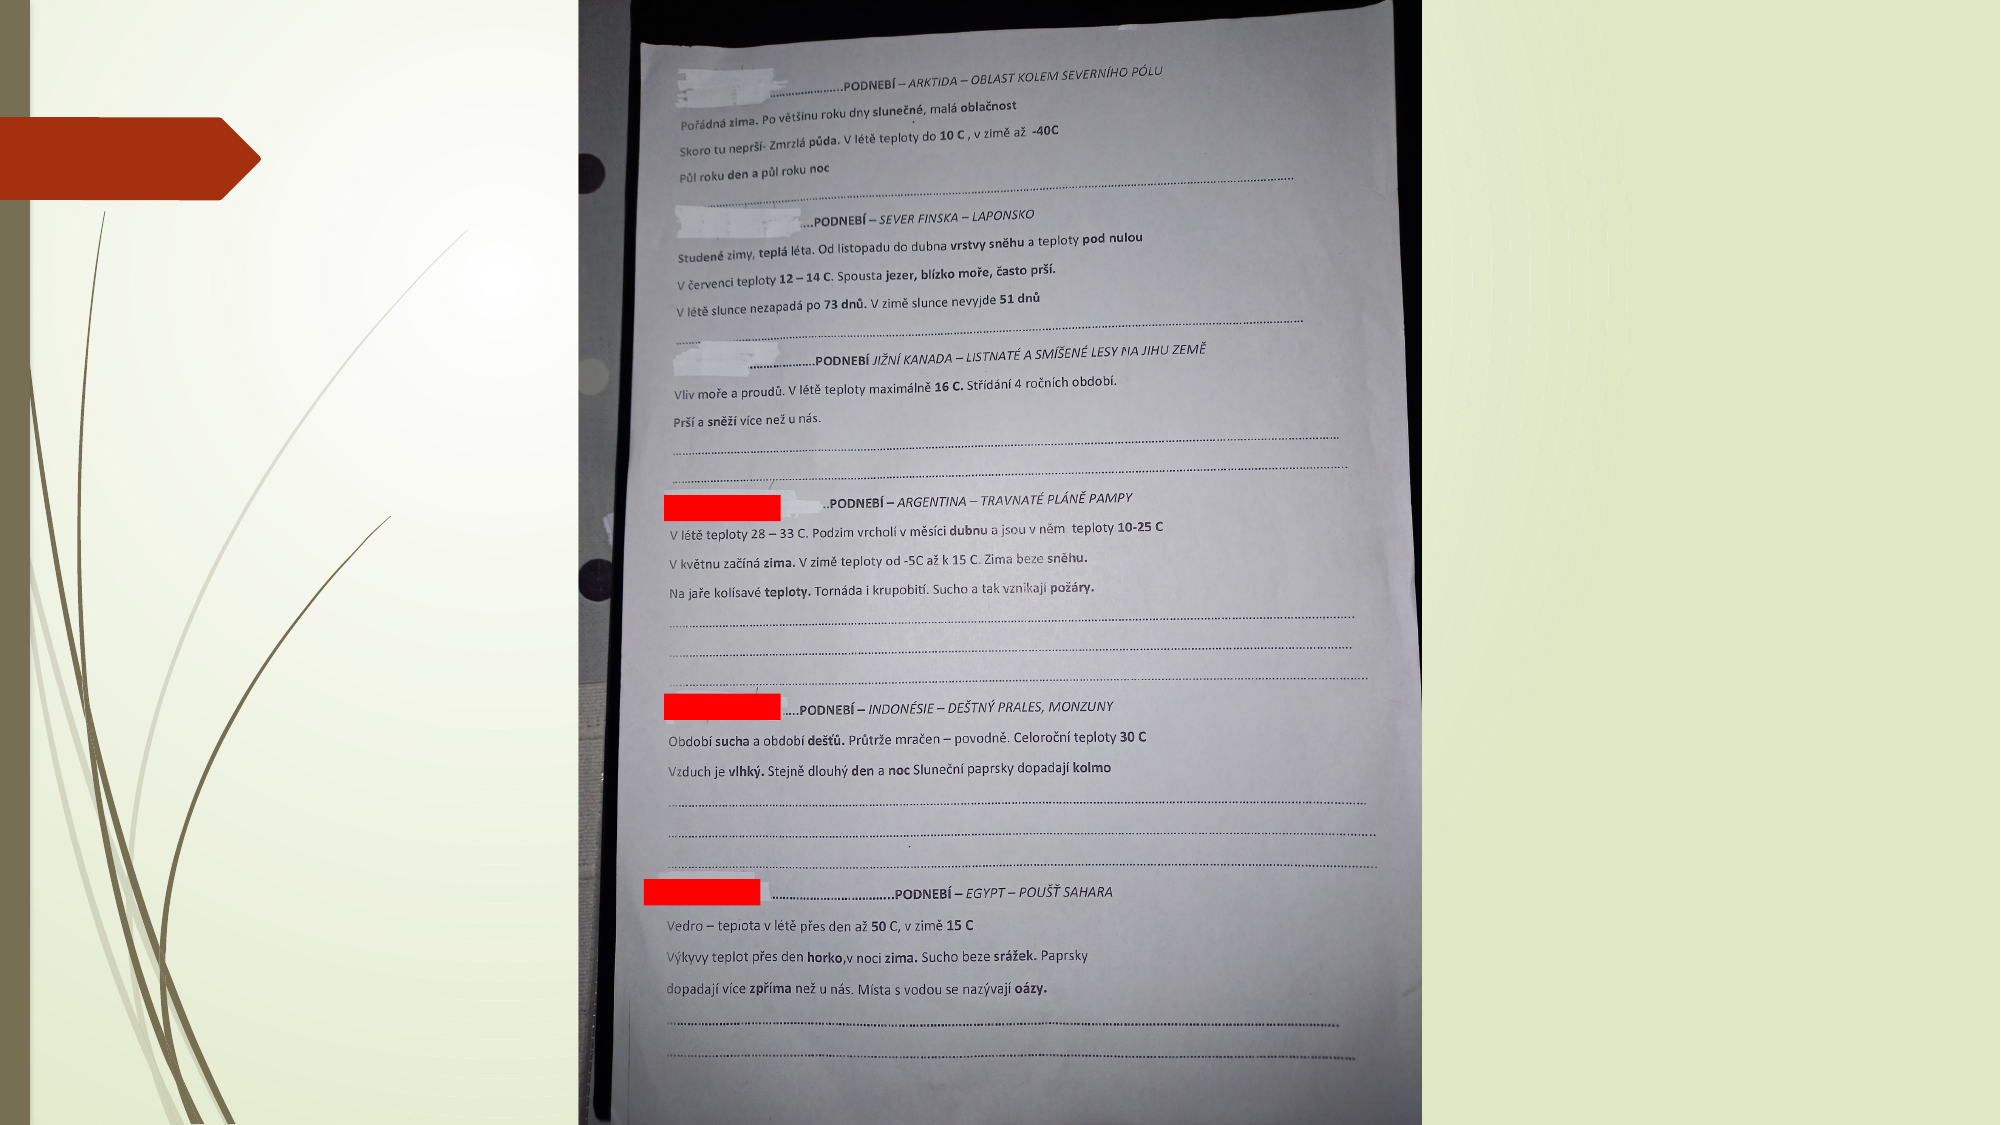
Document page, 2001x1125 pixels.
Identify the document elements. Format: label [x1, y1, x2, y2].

picture [437, 1, 1563, 1124]
